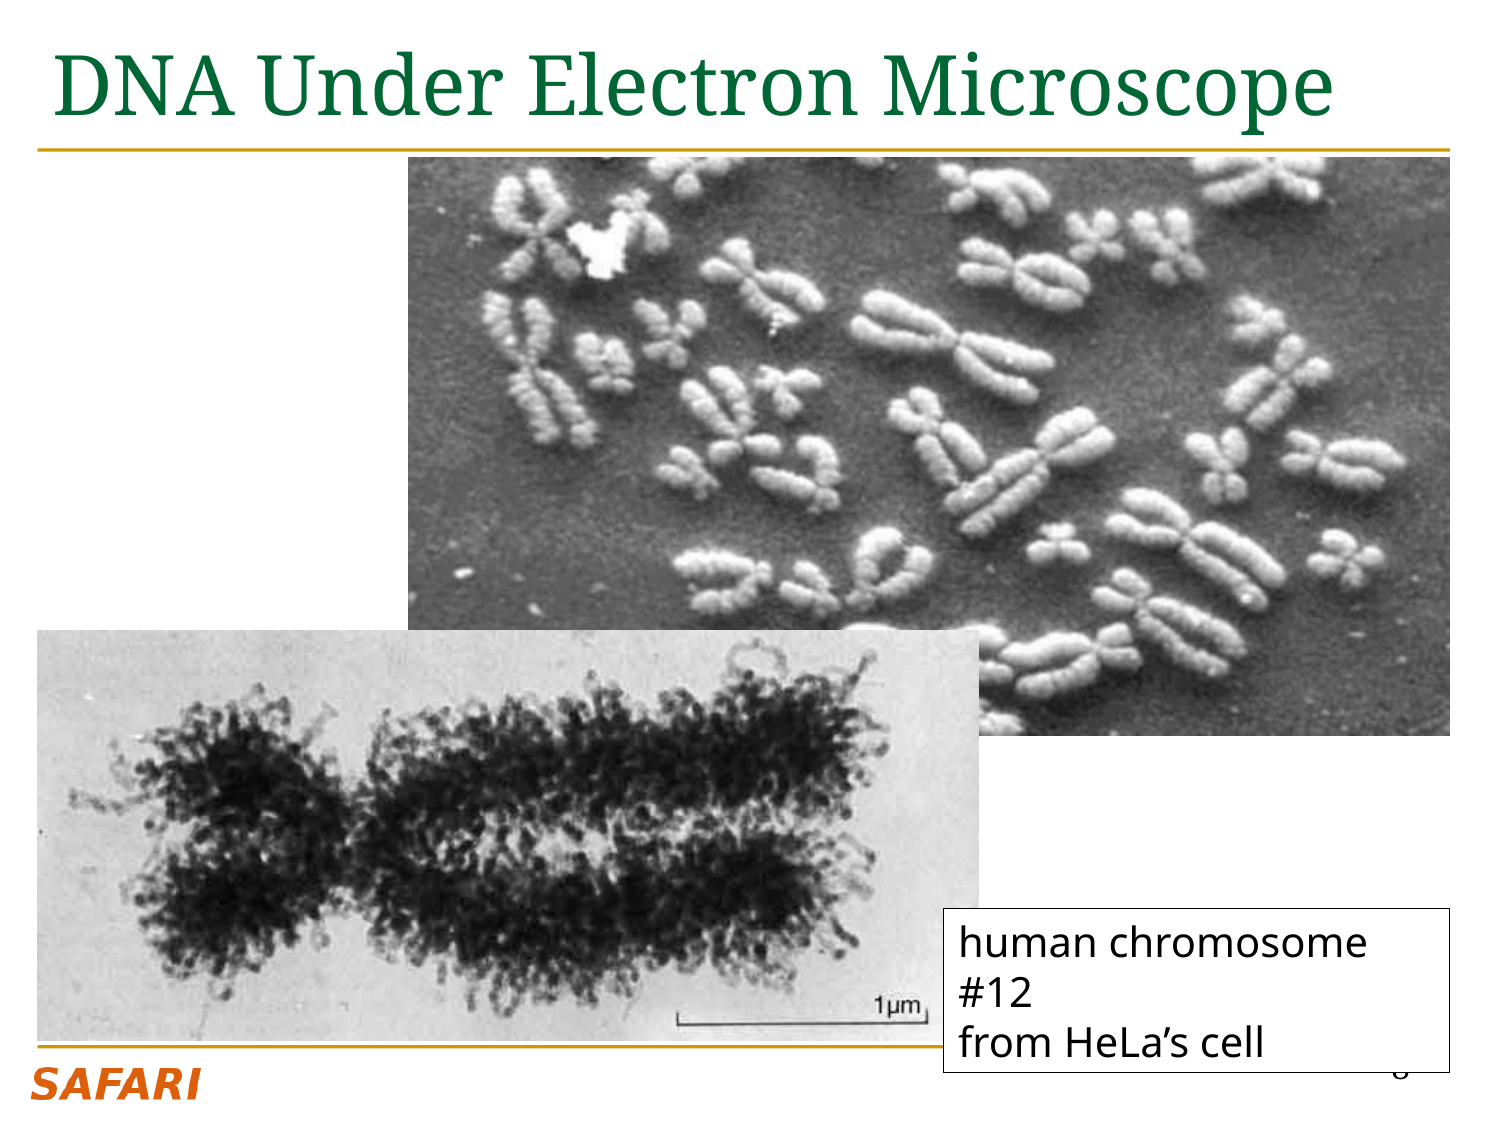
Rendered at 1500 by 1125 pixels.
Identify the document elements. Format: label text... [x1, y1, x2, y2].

picture [29, 1058, 207, 1110]
title DNA Under Electron Microscope [37, 24, 1451, 201]
slide_number 8 [1074, 1073, 1426, 1100]
picture [37, 156, 1451, 1041]
text_box human chromosome #12 from HeLa’s cell [943, 908, 1450, 1073]
